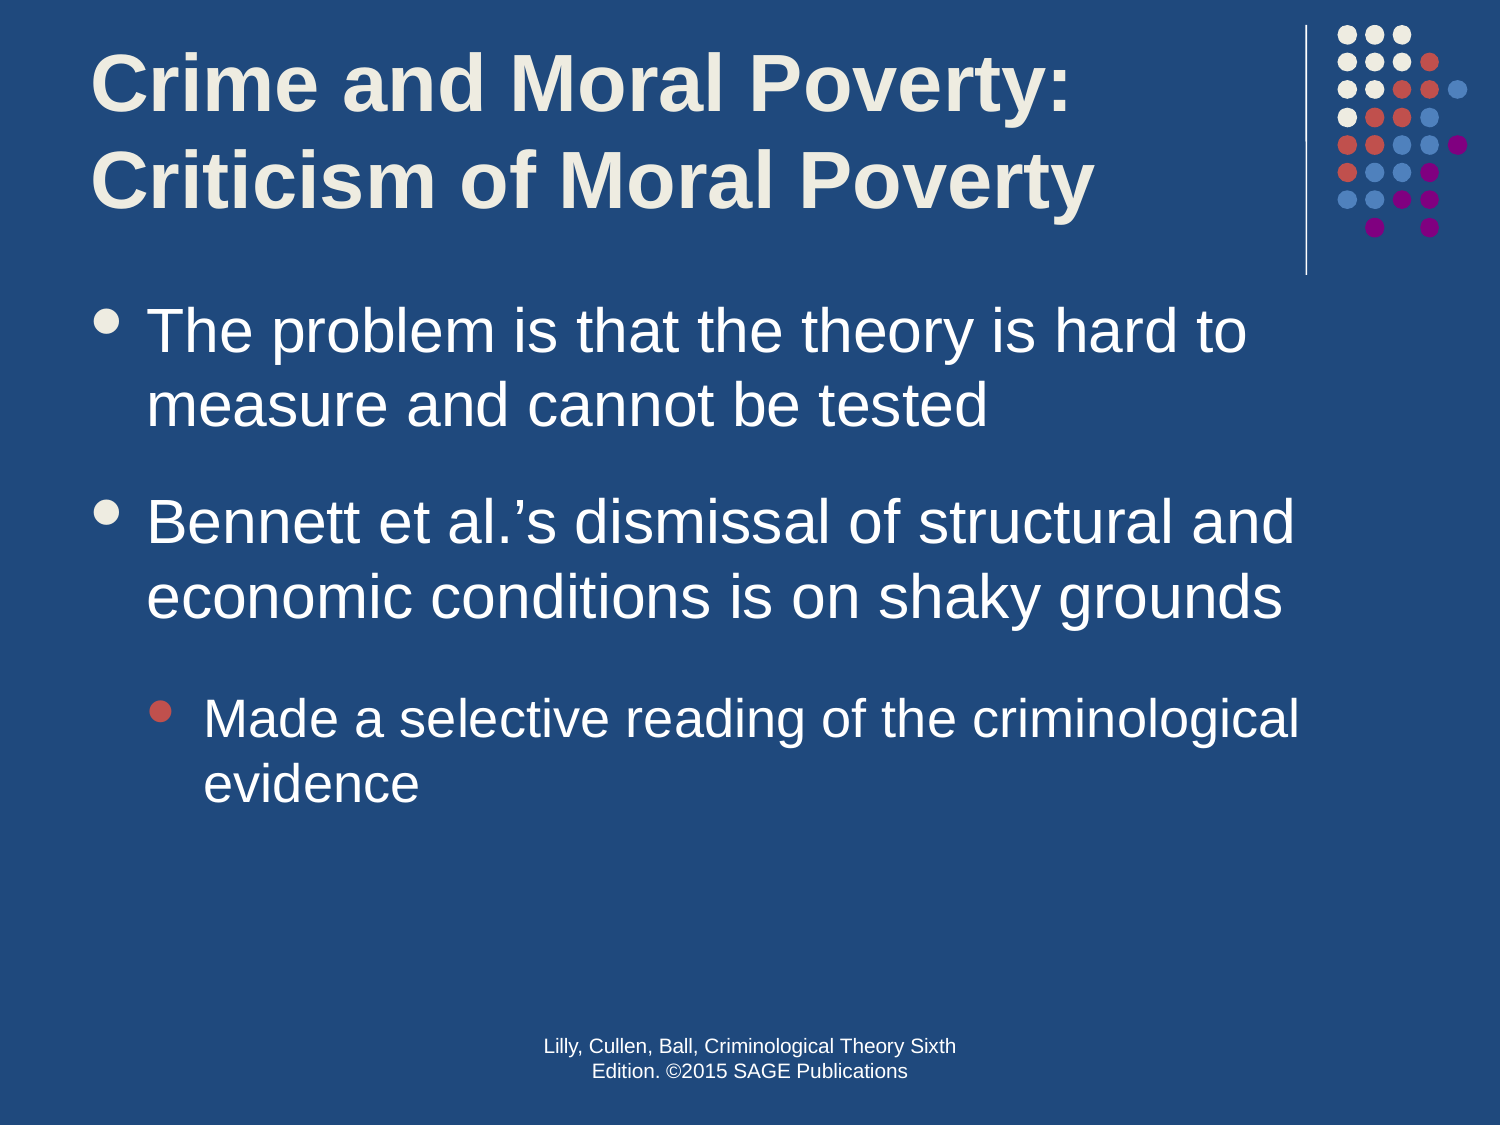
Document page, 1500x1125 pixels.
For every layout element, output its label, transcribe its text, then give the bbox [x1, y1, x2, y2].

footer Lilly, Cullen, Ball, Criminological Theory Sixth Edition. ©2015 SAGE Publications [512, 1024, 988, 1101]
list The problem is that the theory is hard to measure and cannot be tested Bennett et al.’s dismissal of structural and economic conditions is on shaky grounds Made a selective reading of the criminological evidence [74, 281, 1426, 1006]
title Crime and Moral Poverty: Criticism of Moral Poverty [74, 19, 1313, 233]
